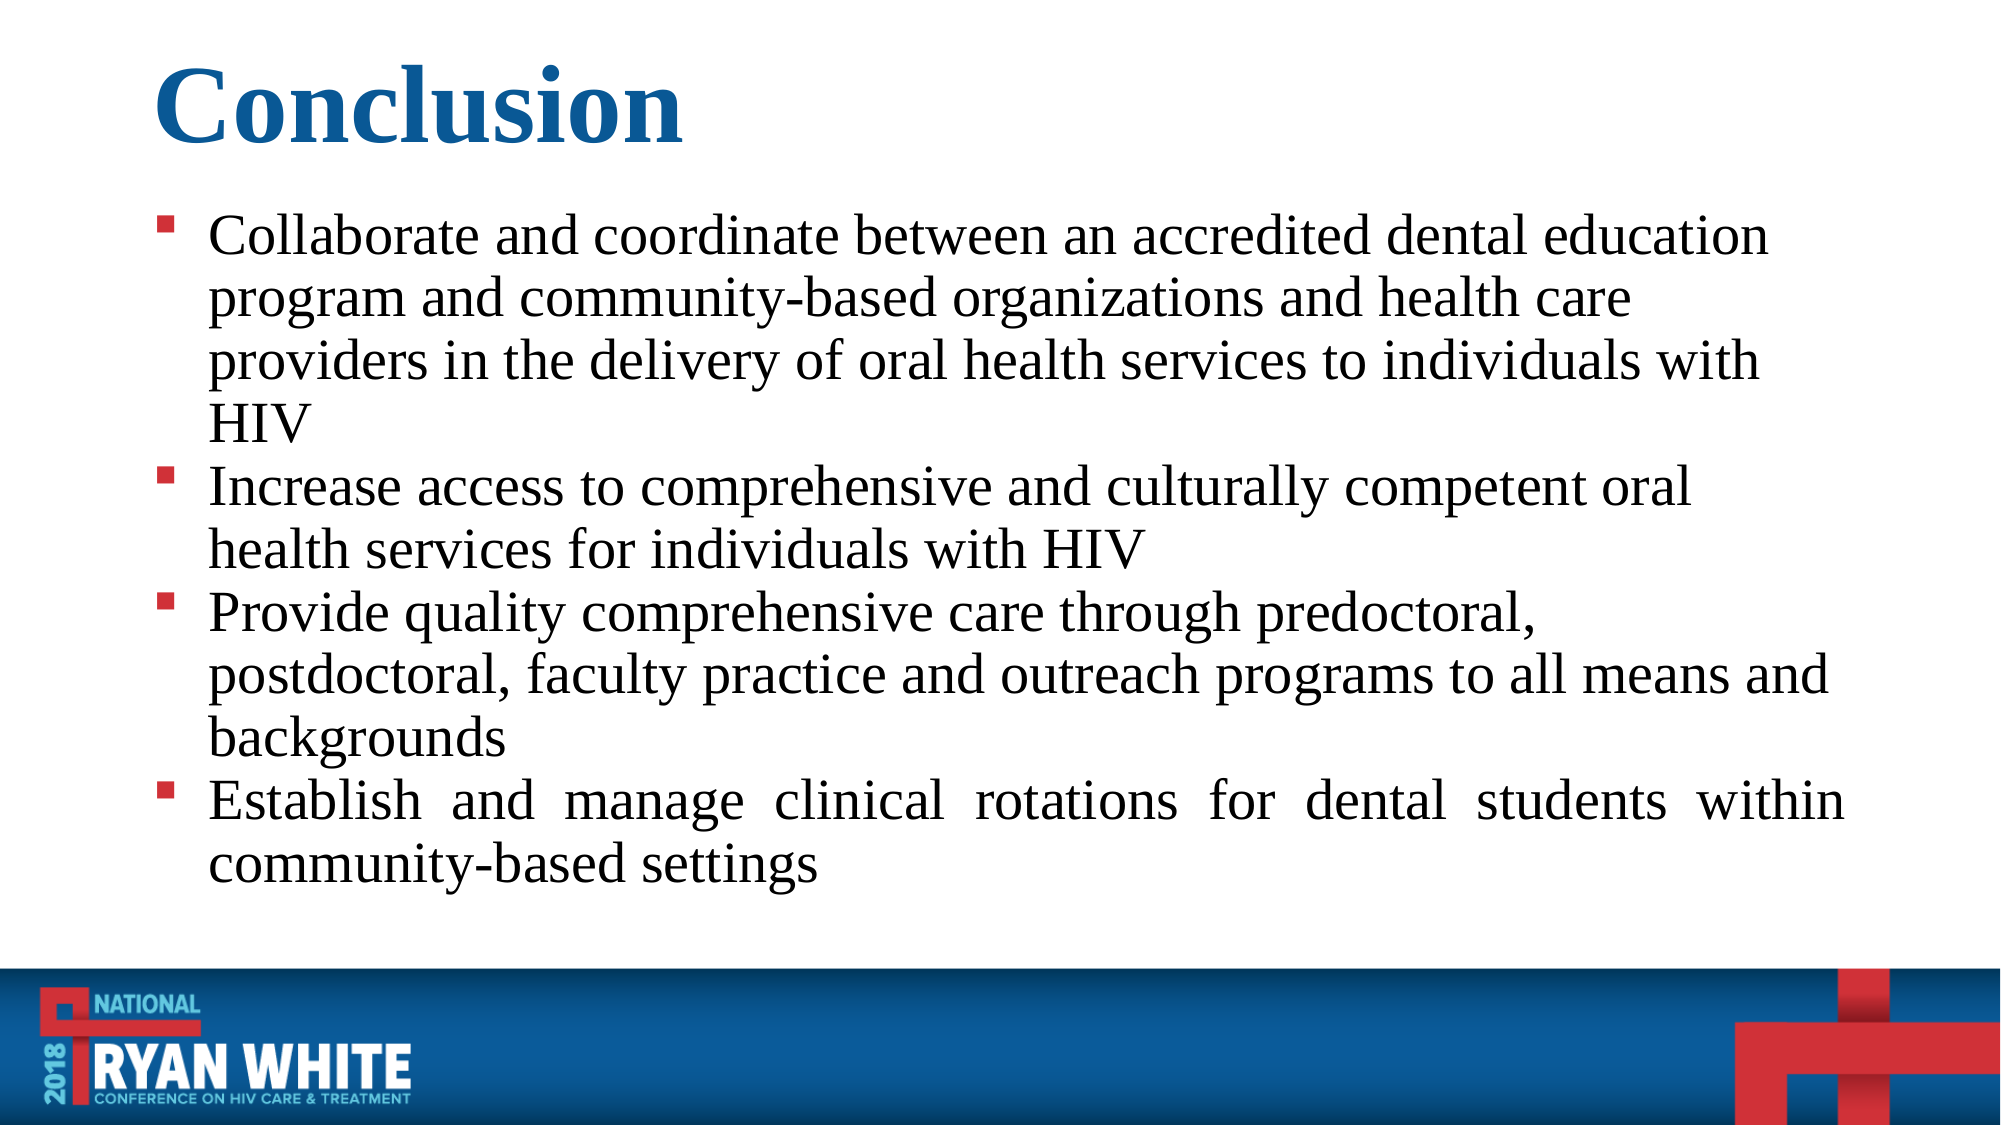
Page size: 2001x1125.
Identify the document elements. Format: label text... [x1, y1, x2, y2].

picture [0, 0, 2001, 1125]
list Collaborate and coordinate between an accredited dental education program and community-based organizations and health care providers in the delivery of oral health services to individuals with HIV Increase access to comprehensive and culturally competent oral health services for individuals with HIV Provide quality comprehensive care through predoctoral, postdoctoral, faculty practice and outreach programs to all means and backgrounds Establish and manage clinical rotations for dental students within community-based settings [137, 196, 1863, 927]
title Conclusion [137, 38, 1863, 175]
